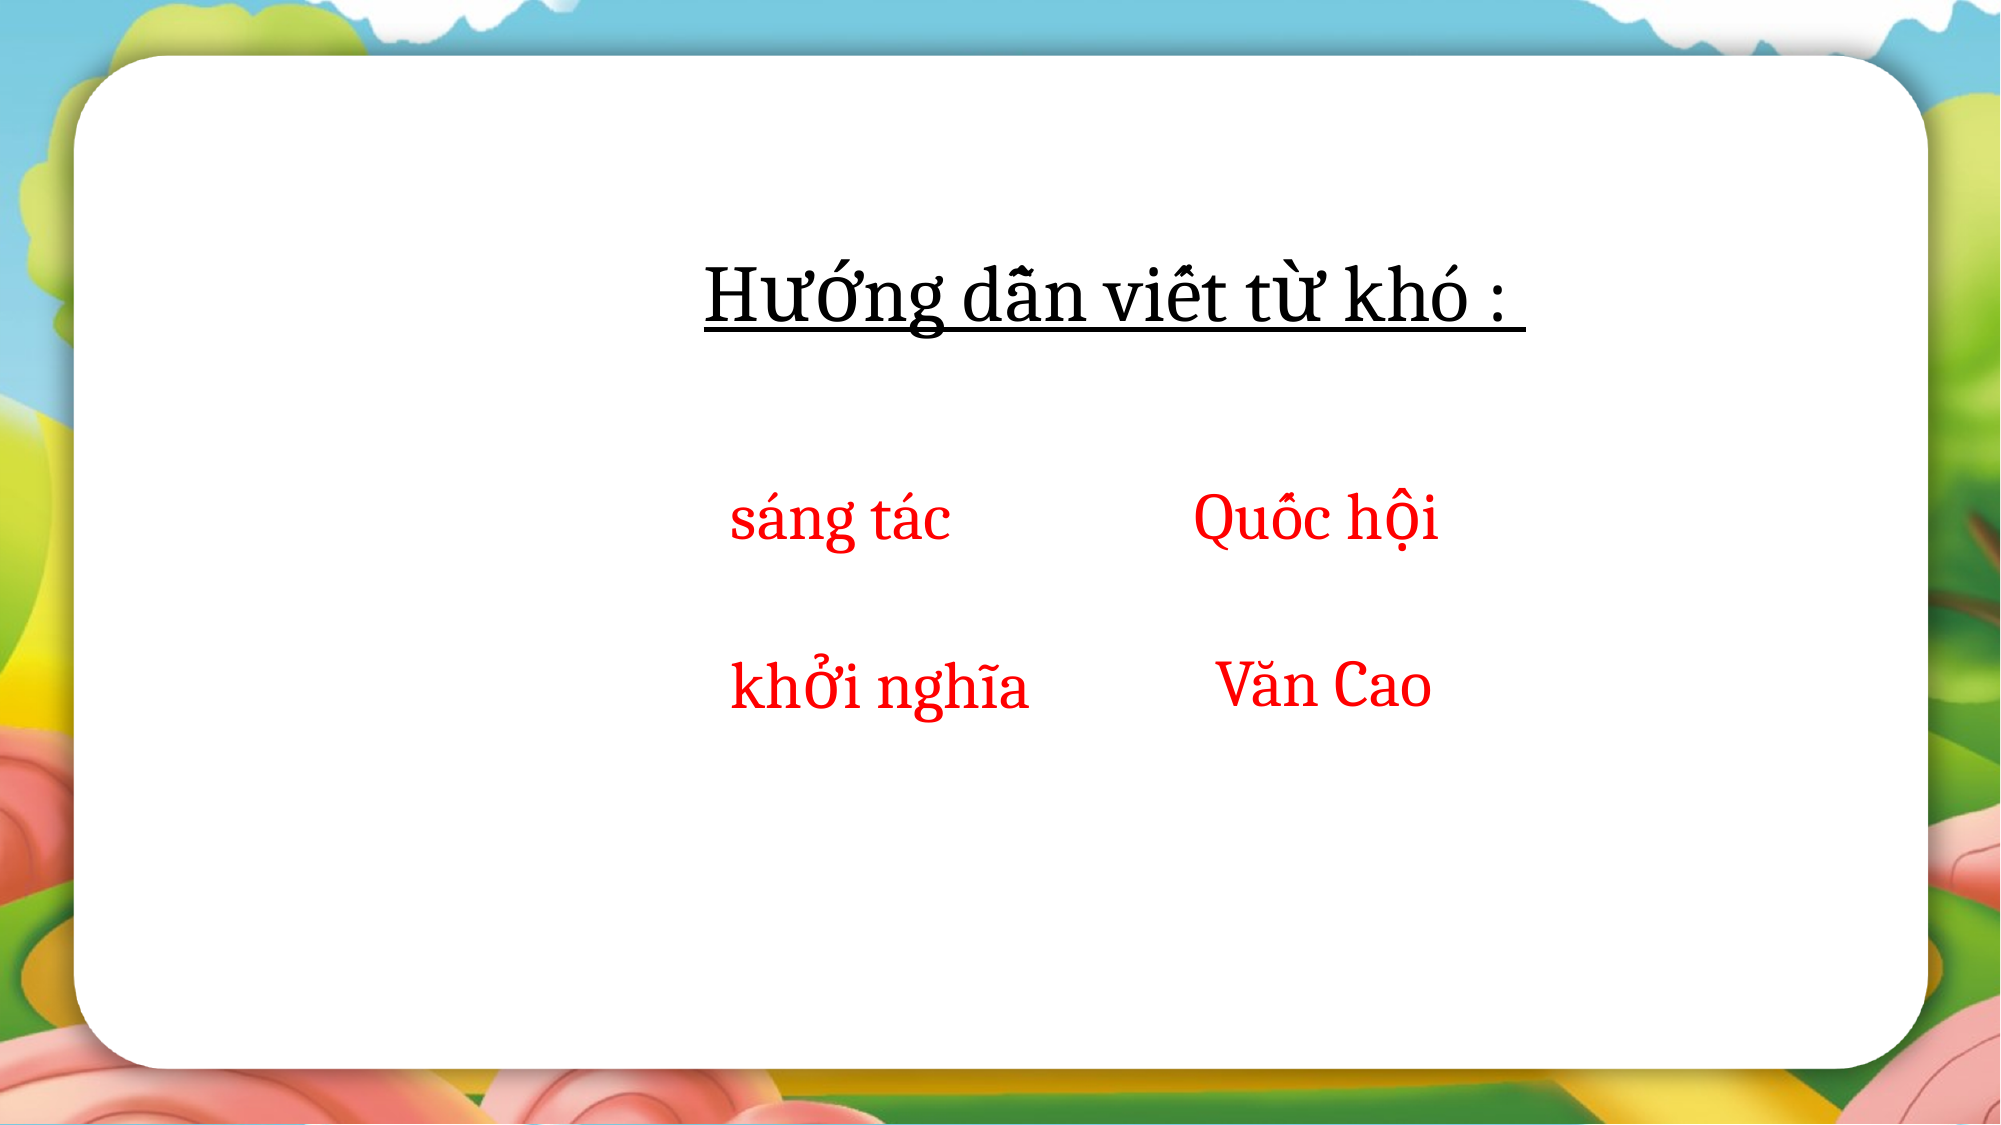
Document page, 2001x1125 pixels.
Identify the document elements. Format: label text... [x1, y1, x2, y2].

text_box Văn Cao [1201, 632, 1577, 727]
text_box sáng tác [716, 465, 1091, 561]
picture [0, 0, 2001, 1125]
text_box Hướng dẫn viết từ khó : [688, 243, 1577, 347]
text_box khởi nghĩa [716, 634, 1091, 729]
text_box Quốc hội [1180, 465, 1668, 561]
